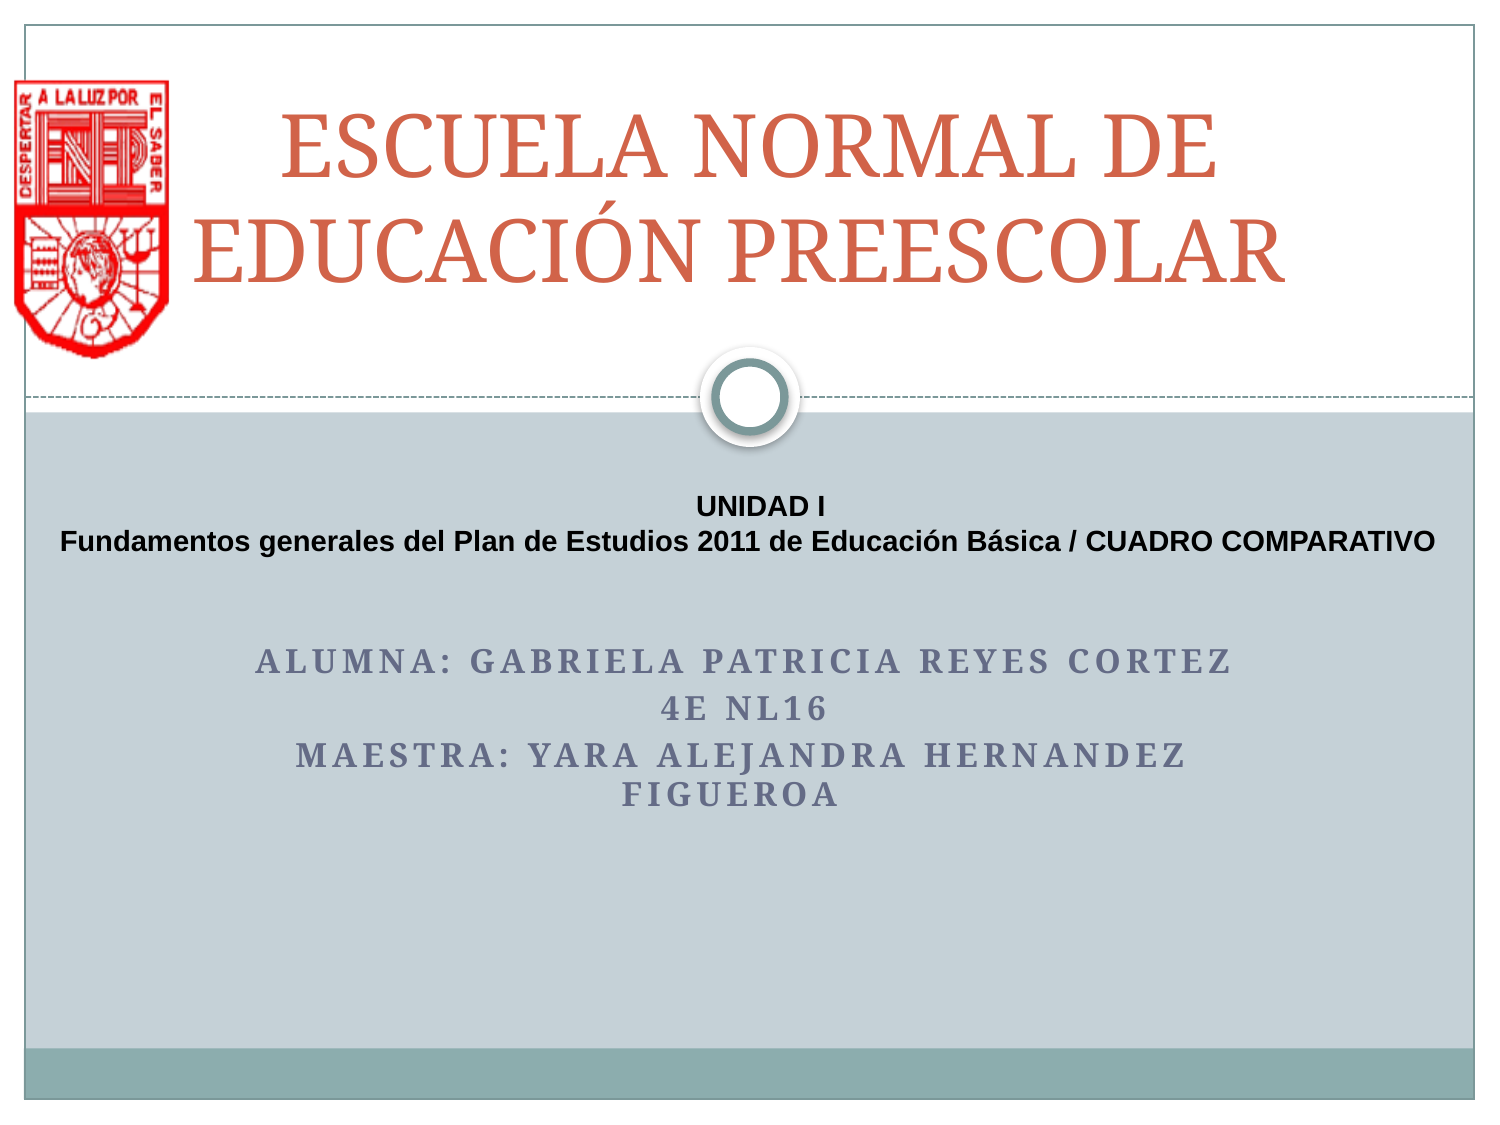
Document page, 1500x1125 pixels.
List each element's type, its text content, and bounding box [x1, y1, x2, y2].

title ESCUELA NORMAL DE EDUCACIÓN PREESCOLAR [185, 75, 1388, 308]
picture [0, 74, 184, 366]
text_box [0, 0, 1500, 75]
text_box UNIDAD I Fundamentos generales del Plan de Estudios 2011 de Educación Básica / CUADRO COMPARATIVO [44, 480, 1453, 566]
subtitle ALUMNA: Gabriela patricia reyes Cortez 4E NL16 MAESTRA: YARA ALEJANDRA HERNANDEZ FIGUEROA [218, 633, 1269, 921]
